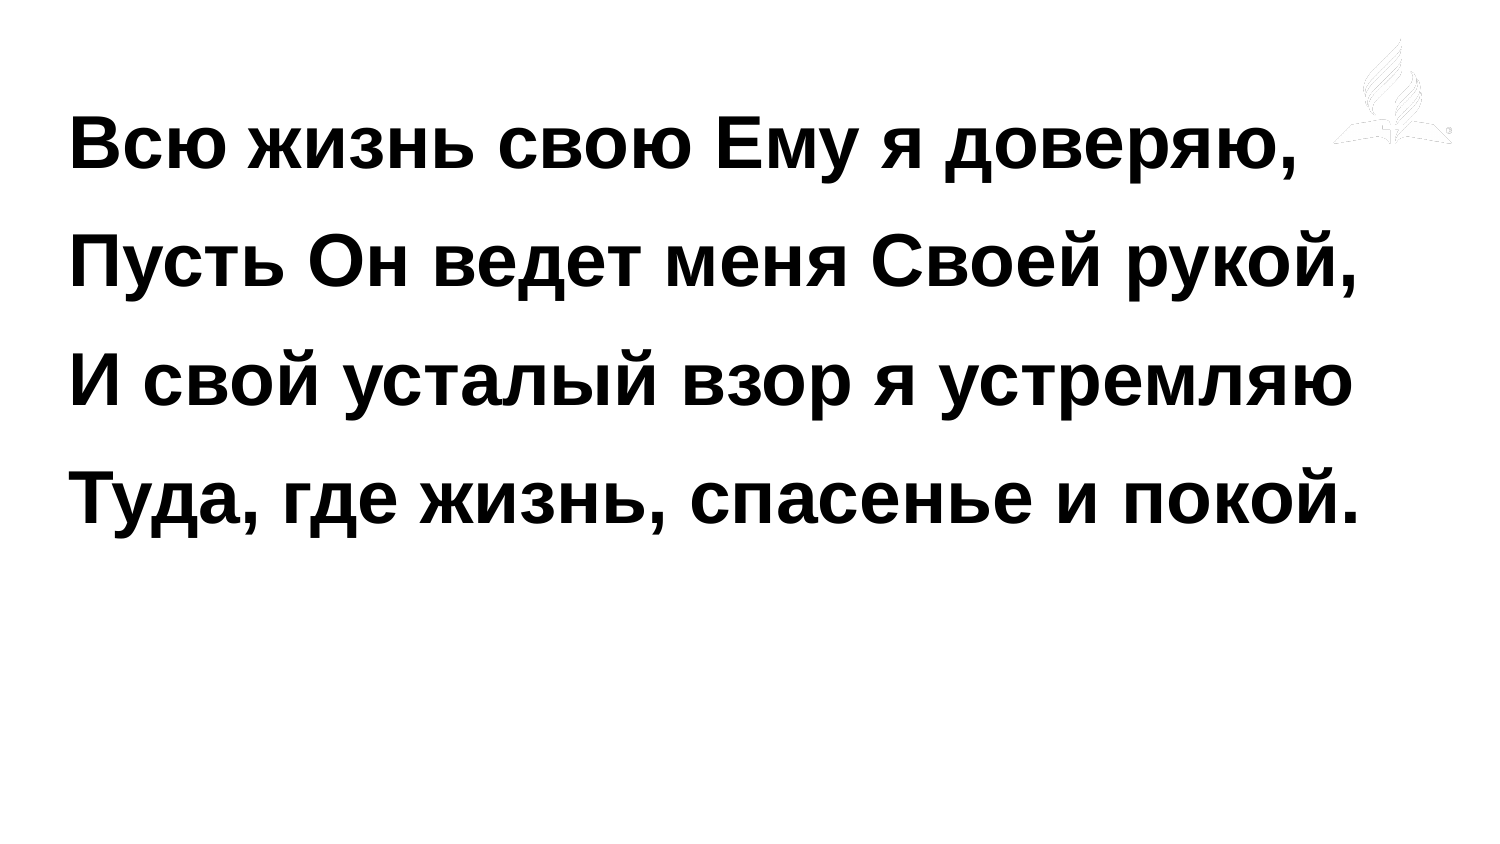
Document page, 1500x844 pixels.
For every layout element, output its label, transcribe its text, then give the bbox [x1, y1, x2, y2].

picture [1332, 36, 1453, 145]
text_box Всю жизнь свою Ему я доверяю, Пусть Он ведет меня Своей рукой, И свой усталый взор я устремляю Туда, где жизнь, спасенье и покой. [65, 90, 1417, 663]
